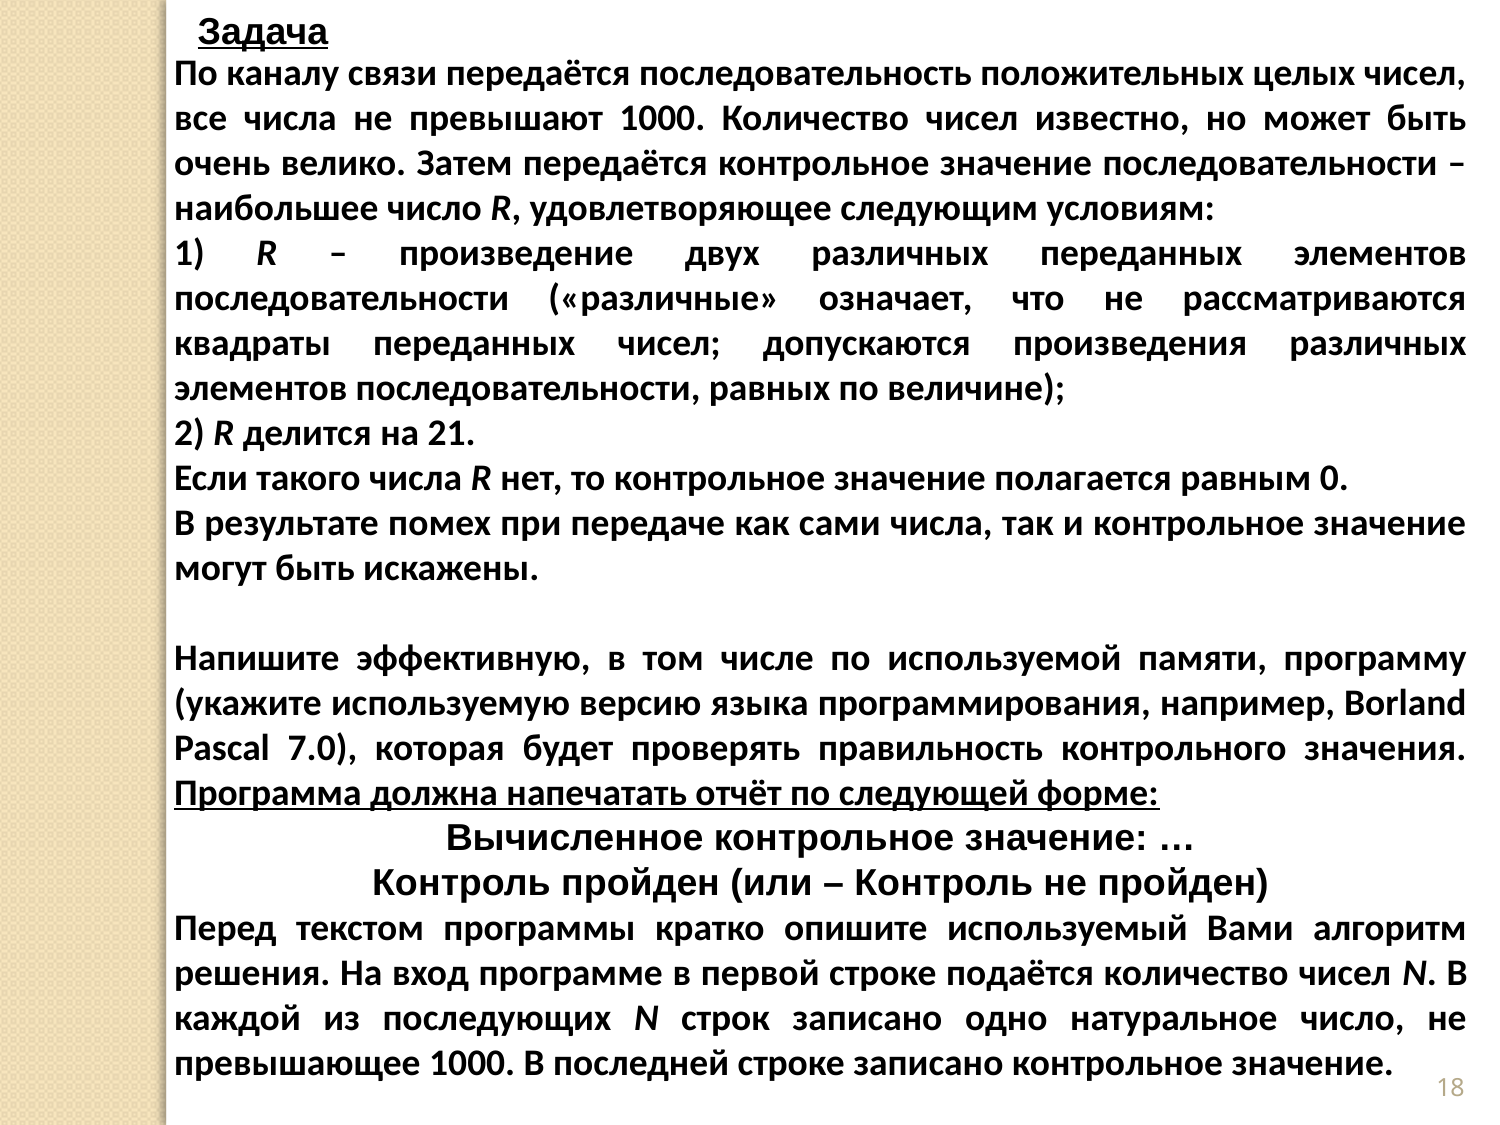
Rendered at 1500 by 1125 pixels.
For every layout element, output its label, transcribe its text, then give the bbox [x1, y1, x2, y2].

text_box По каналу связи передаётся последовательность положительных целых чисел, все числа не превышают 1000. Количество чисел известно, но может быть очень велико. Затем передаётся контрольное значение последовательности – наибольшее число R, удовлетворяющее следующим условиям: 1) R – произведение двух различных переданных элементов последовательности («различные» означает, что не рассматриваются квадраты переданных чисел; допускаются произведения различных элементов последовательности, равных по величине); 2) R делится на 21. Если такого числа R нет, то контрольное значение полагается равным 0. В результате помех при передаче как сами числа, так и контрольное значение могут быть искажены. Напишите эффективную, в том числе по используемой памяти, программу (укажите используемую версию языка программирования, например, Borland Pascal 7.0), которая будет проверять правильность контрольного значения. Программа должна напечатать отчёт по следующей форме: Вычисленное контрольное значение: … Контроль пройден (или – Контроль не пройден) Перед текстом программы кратко опишите используемый Вами алгоритм решения. На вход программе в первой строке подаётся количество чисел N. В каждой из последующих N строк записано одно натуральное число, не превышающее 1000. В последней строке записано контрольное значение. [159, 40, 1483, 1091]
text_box Задача [182, 0, 1266, 40]
slide_number 18 [1413, 1034, 1488, 1113]
